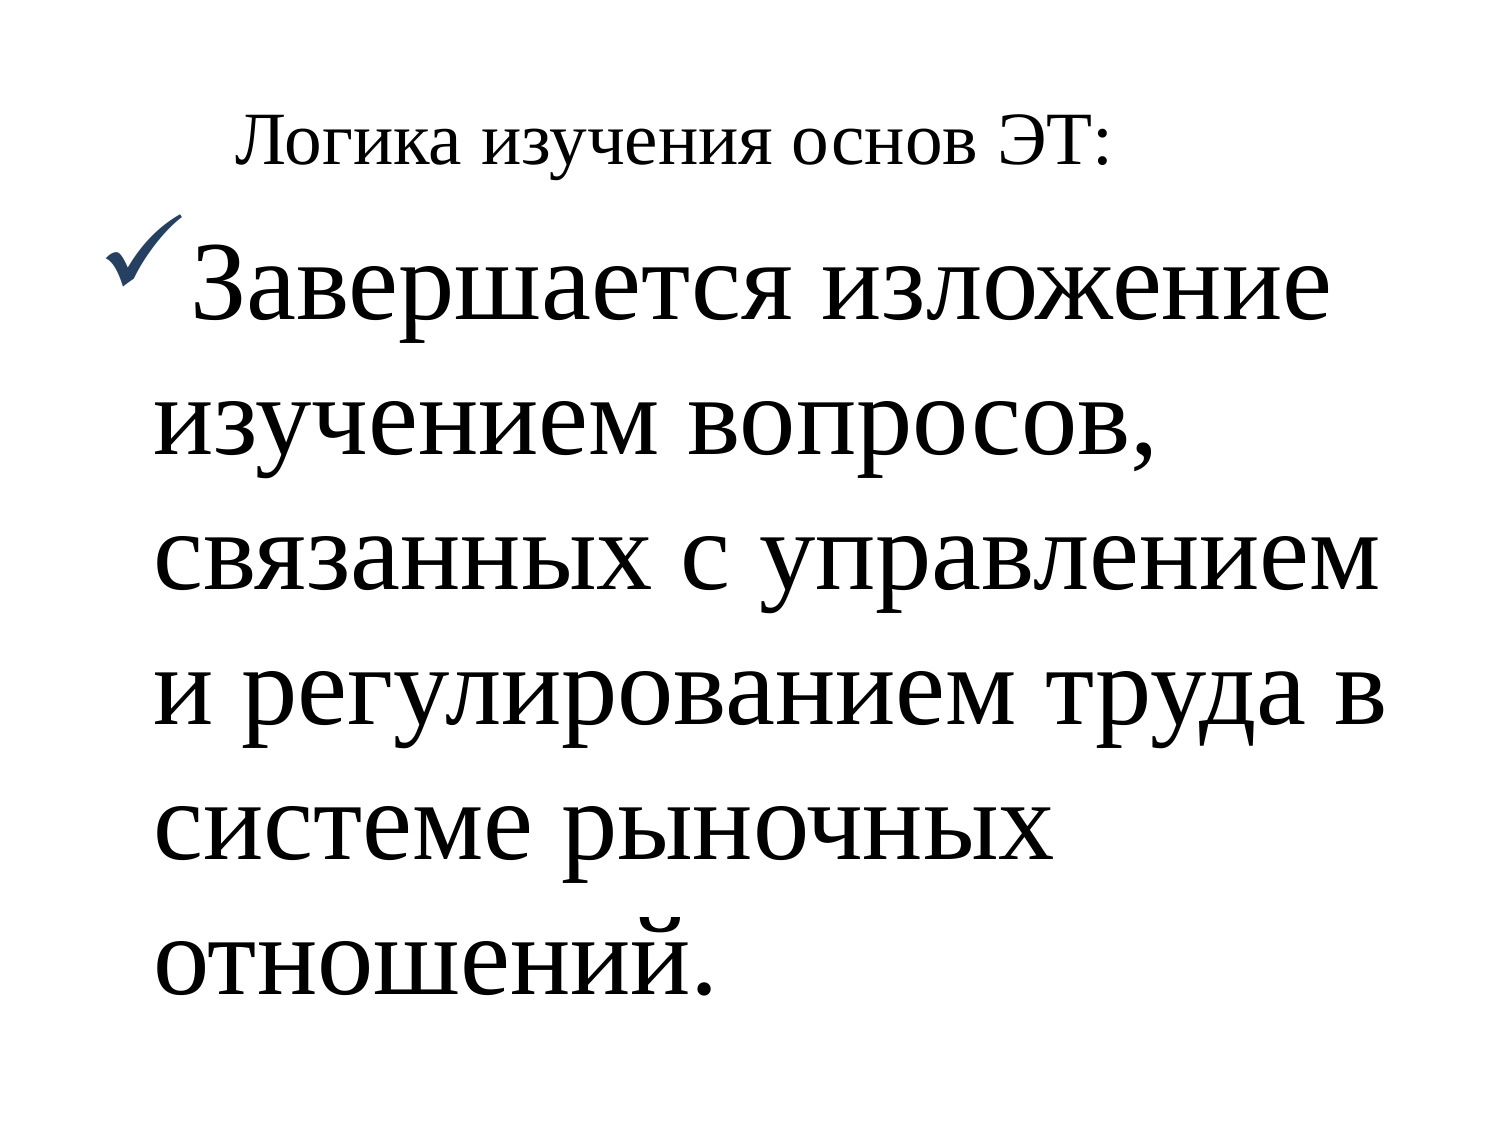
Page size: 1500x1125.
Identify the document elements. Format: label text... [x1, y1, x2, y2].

title Логика изучения основ ЭТ: [0, 82, 1350, 188]
list Завершается изложение изучением вопросов, связанных с управлением и регулированием труда в системе рыночных отношений. [82, 199, 1432, 1090]
